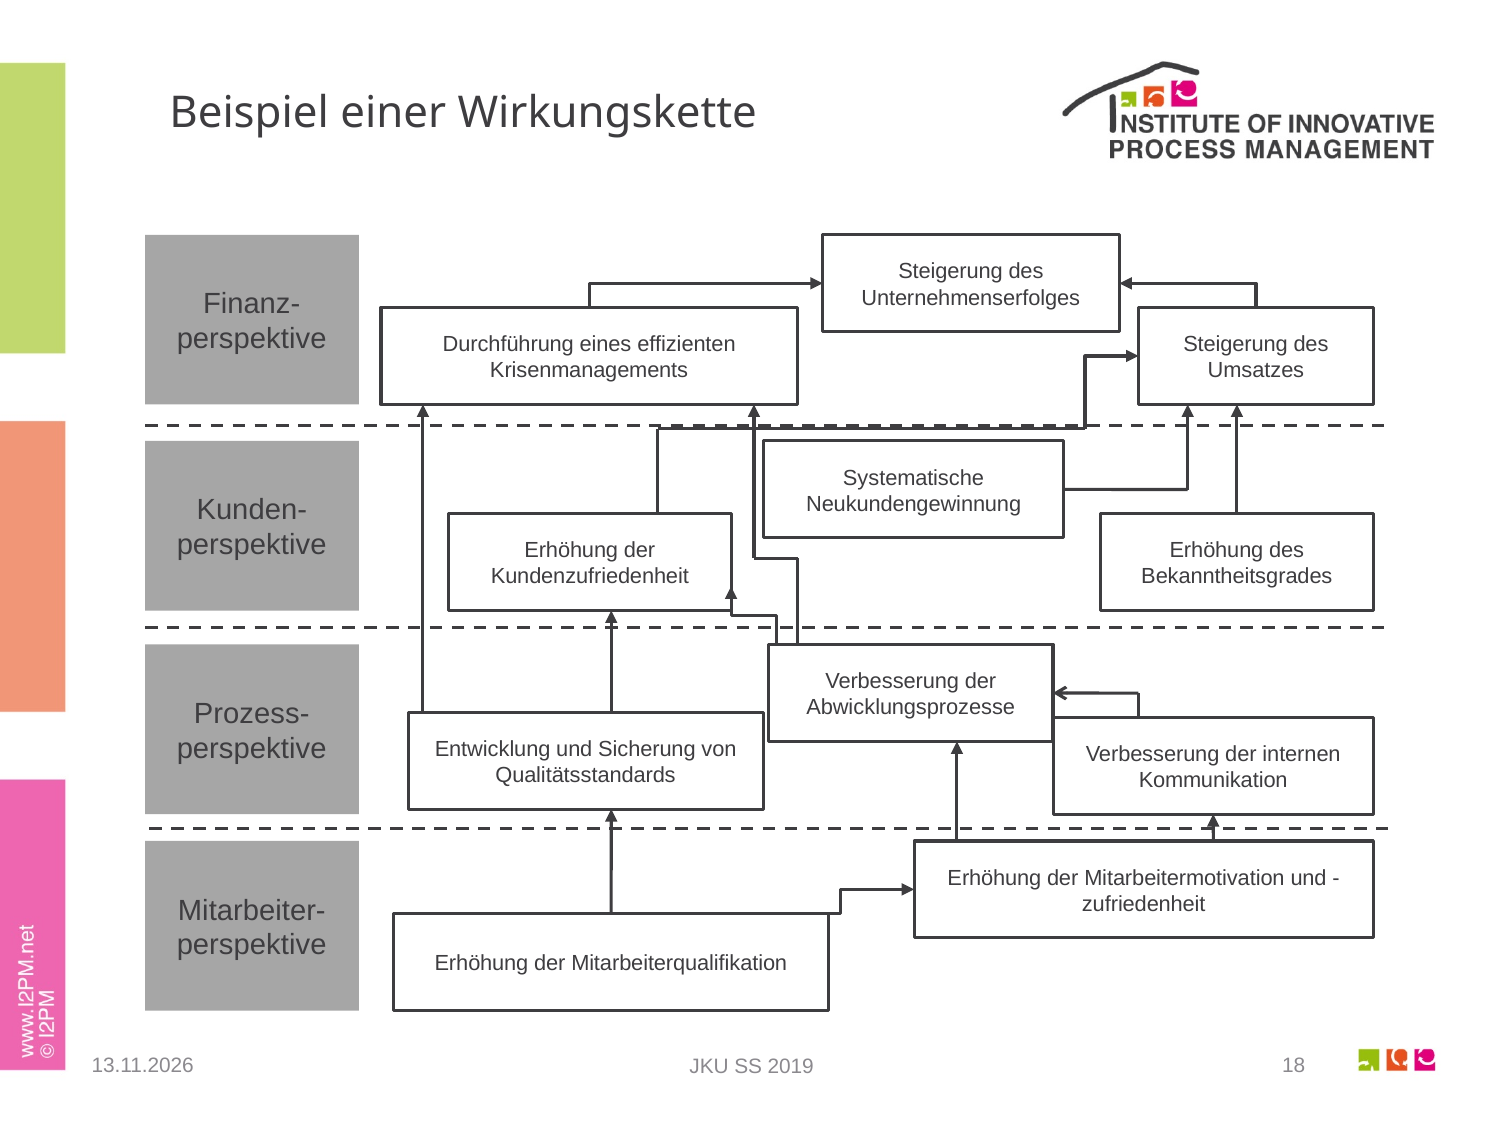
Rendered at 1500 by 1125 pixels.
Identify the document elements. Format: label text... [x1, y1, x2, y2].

footer JKU SS 2019 [296, 1035, 1207, 1095]
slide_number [76, 1034, 285, 1094]
title Beispiel einer Wirkungskette [154, 75, 1209, 154]
slide_number 18 [1218, 1034, 1321, 1094]
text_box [144, 234, 1389, 1011]
picture [0, 0, 1500, 1125]
